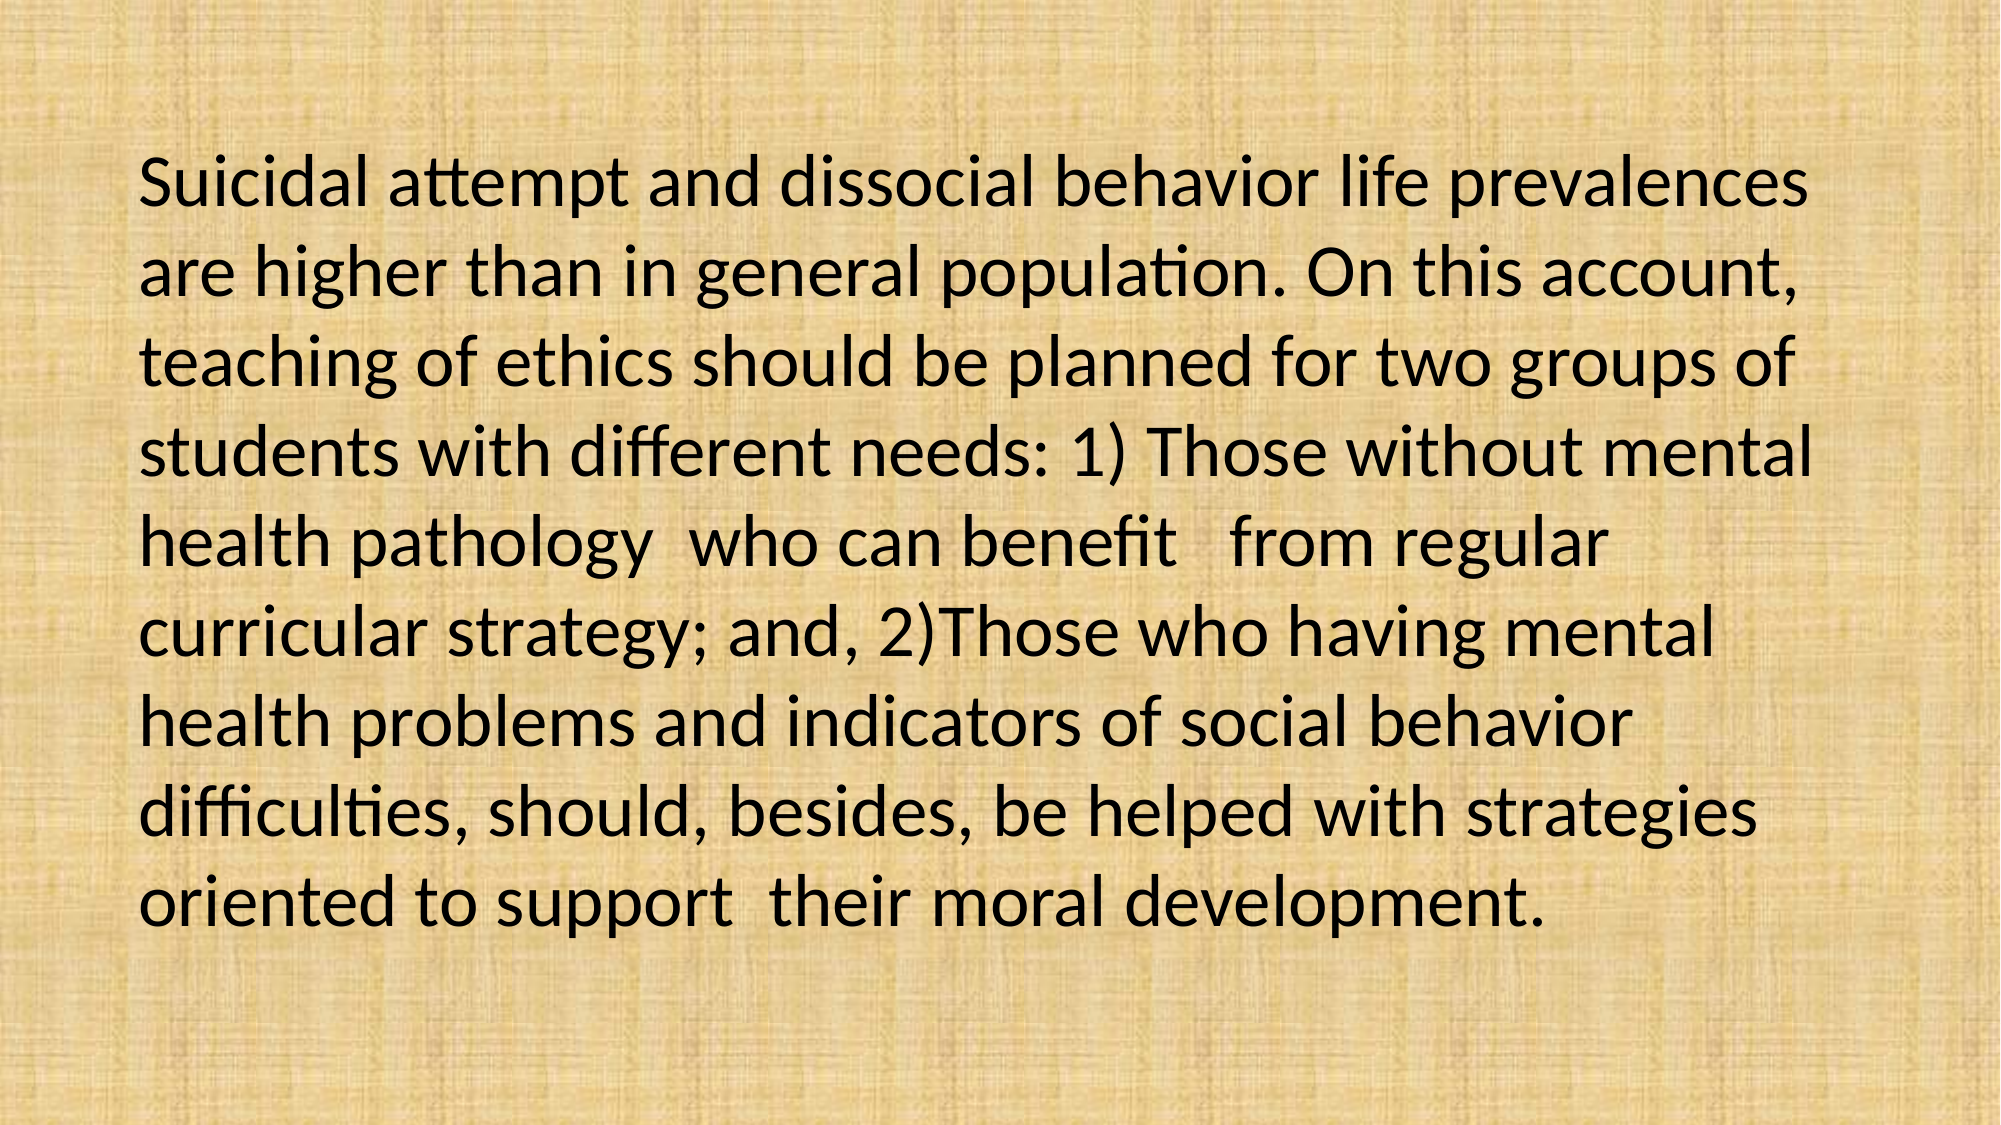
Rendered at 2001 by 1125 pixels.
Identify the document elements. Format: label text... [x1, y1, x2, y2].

picture [0, 0, 2001, 1125]
text_box Suicidal attempt and dissocial behavior life prevalences are higher than in general population. On this account, teaching of ethics should be planned for two groups of students with different needs: 1) Those without mental health pathology who can benefit from regular curricular strategy; and, 2)Those who having mental health problems and indicators of social behavior difficulties, should, besides, be helped with strategies oriented to support their moral development. [123, 123, 1897, 949]
